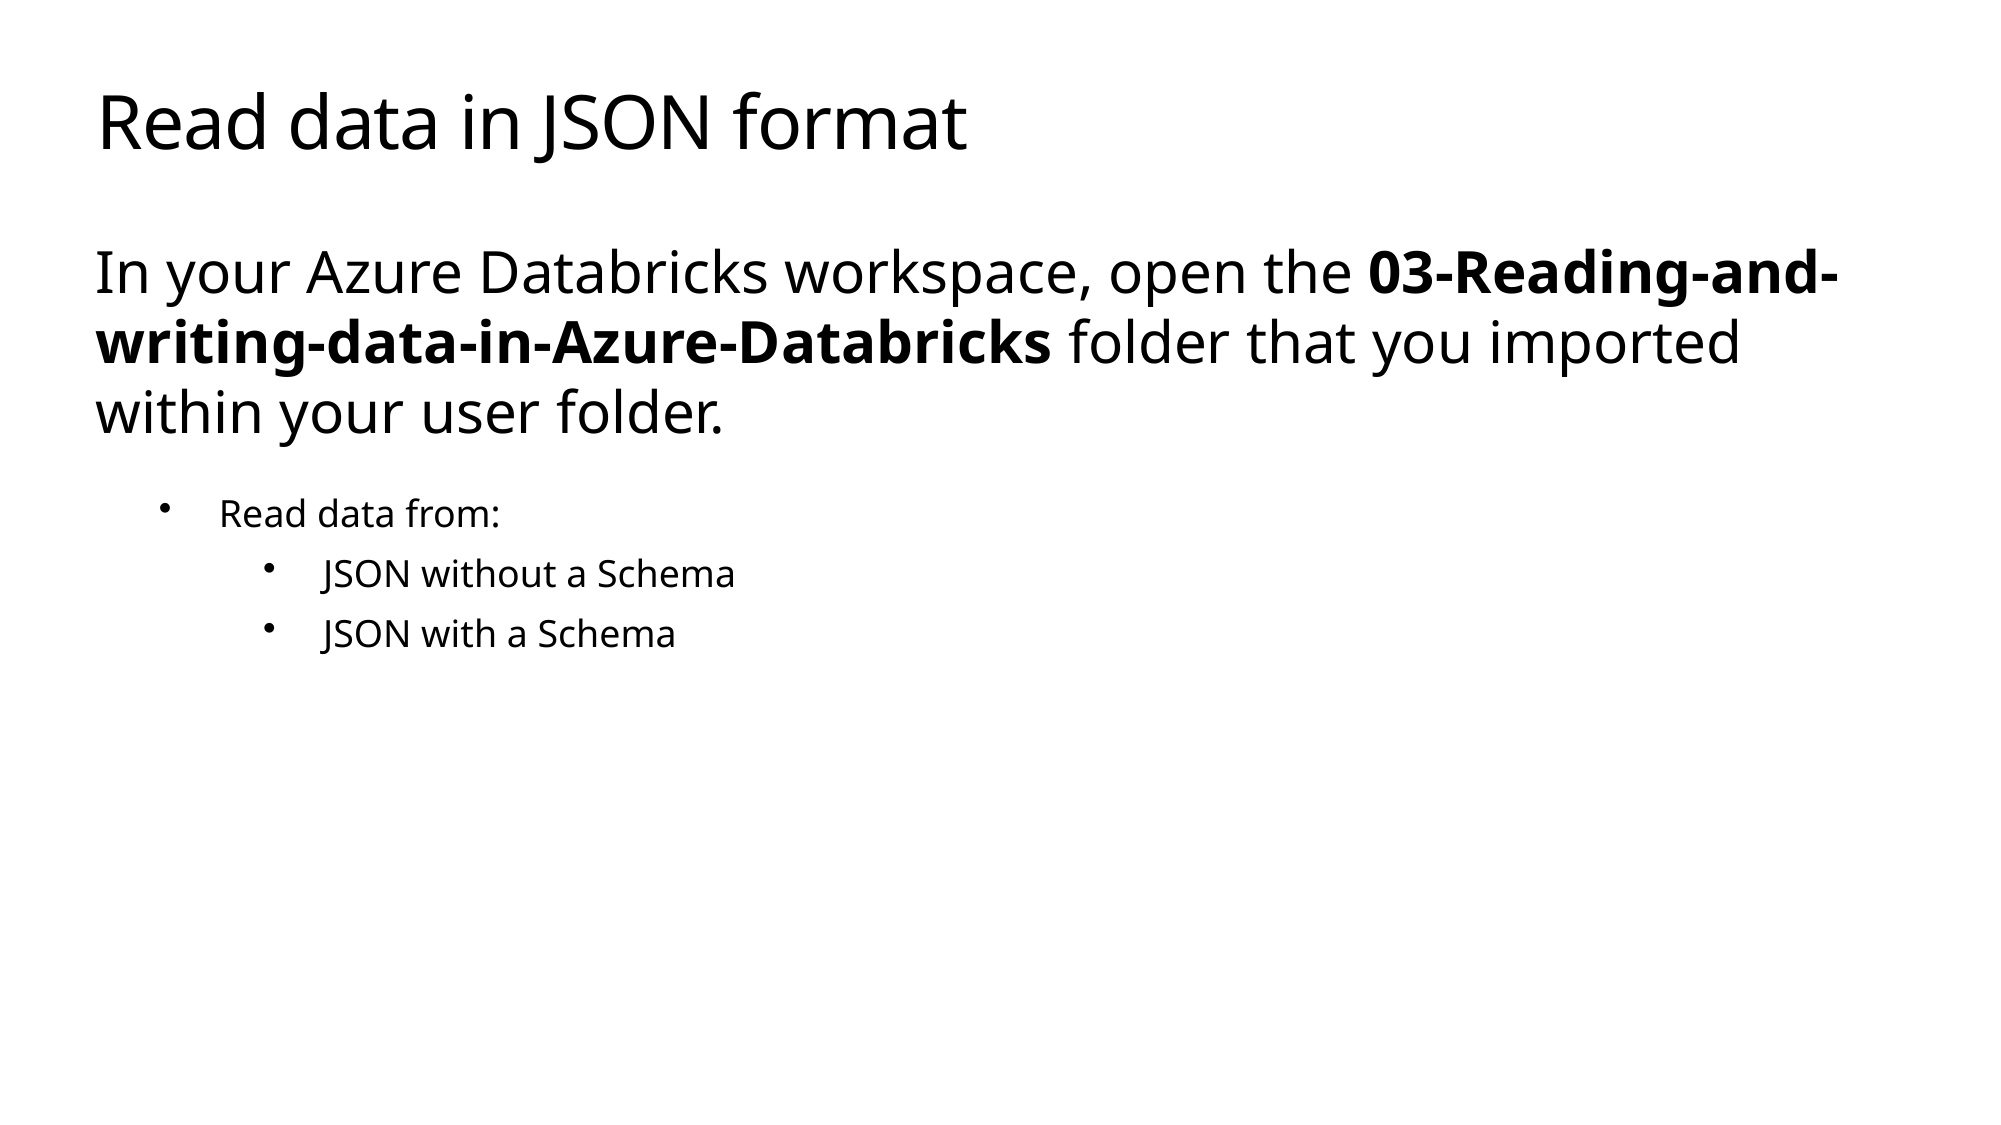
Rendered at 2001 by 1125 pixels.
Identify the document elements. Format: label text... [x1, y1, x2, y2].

text_box Read data from: JSON without a Schema JSON with a Schema [99, 482, 1901, 663]
title Read data in JSON format [96, 75, 1904, 165]
list In your Azure Databricks workspace, open the 03-Reading-and-writing-data-in-Azure-Databricks folder that you imported within your user folder. [95, 235, 1904, 446]
